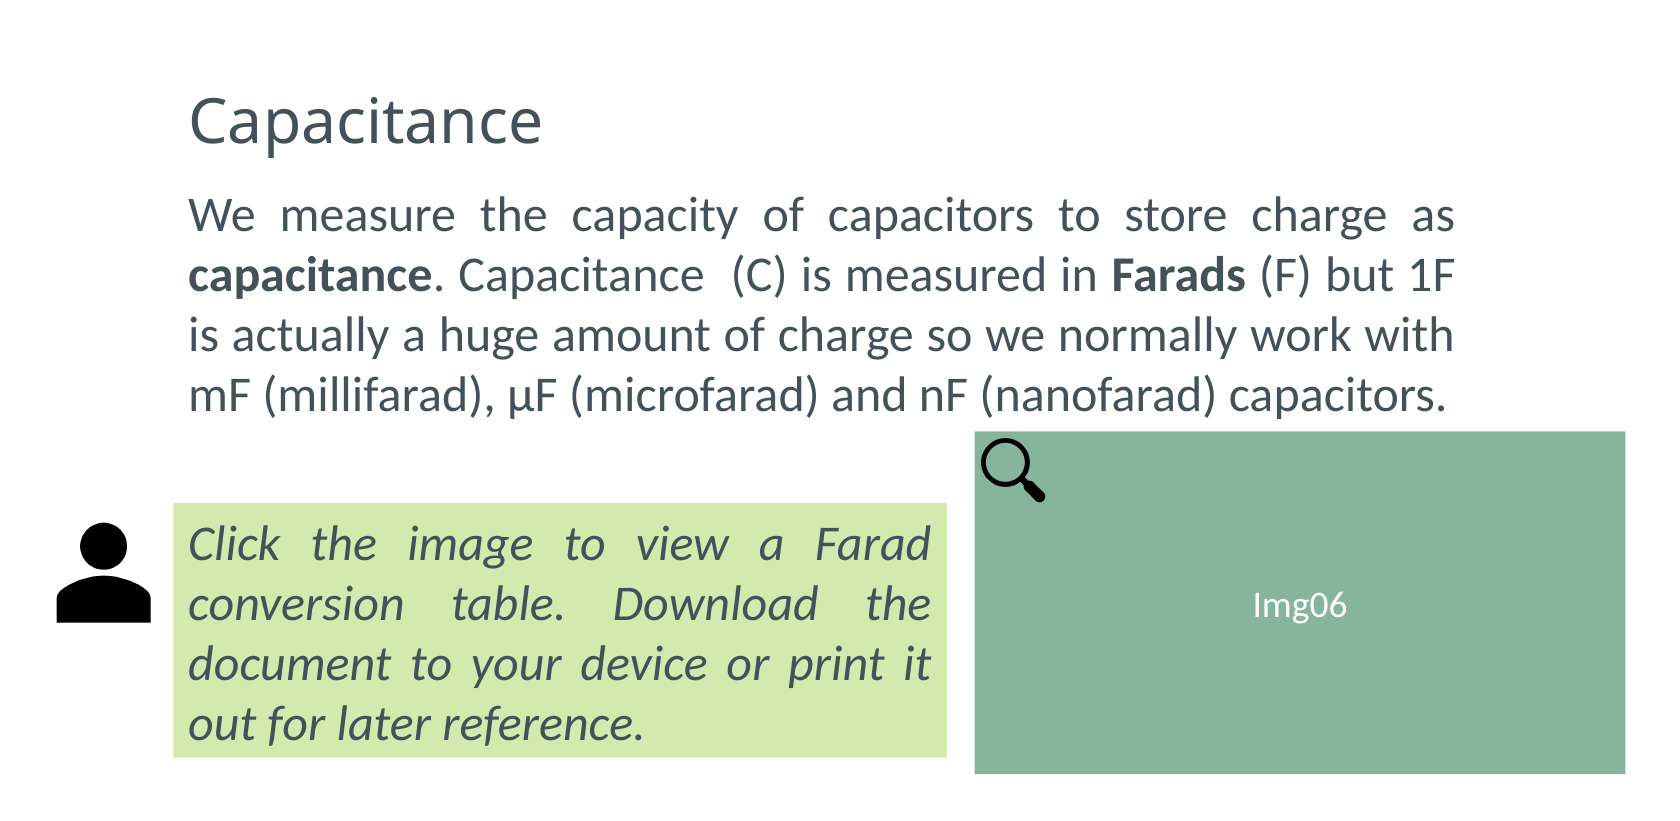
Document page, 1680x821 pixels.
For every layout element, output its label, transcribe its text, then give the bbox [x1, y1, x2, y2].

text_box Click the image to view a Farad conversion table. Download the document to your device or print it out for later reference. [173, 502, 947, 758]
text_box Img06 [974, 430, 1627, 775]
text_box We measure the capacity of capacitors to store charge as capacitance. Capacitance (C) is measured in Farads (F) but 1F is actually a huge amount of charge so we normally work with mF (millifarad), μF (microfarad) and nF (nanofarad) capacitors. [173, 173, 1471, 429]
title Capacitance [173, 43, 1433, 173]
picture [33, 502, 174, 643]
picture [974, 431, 1052, 509]
